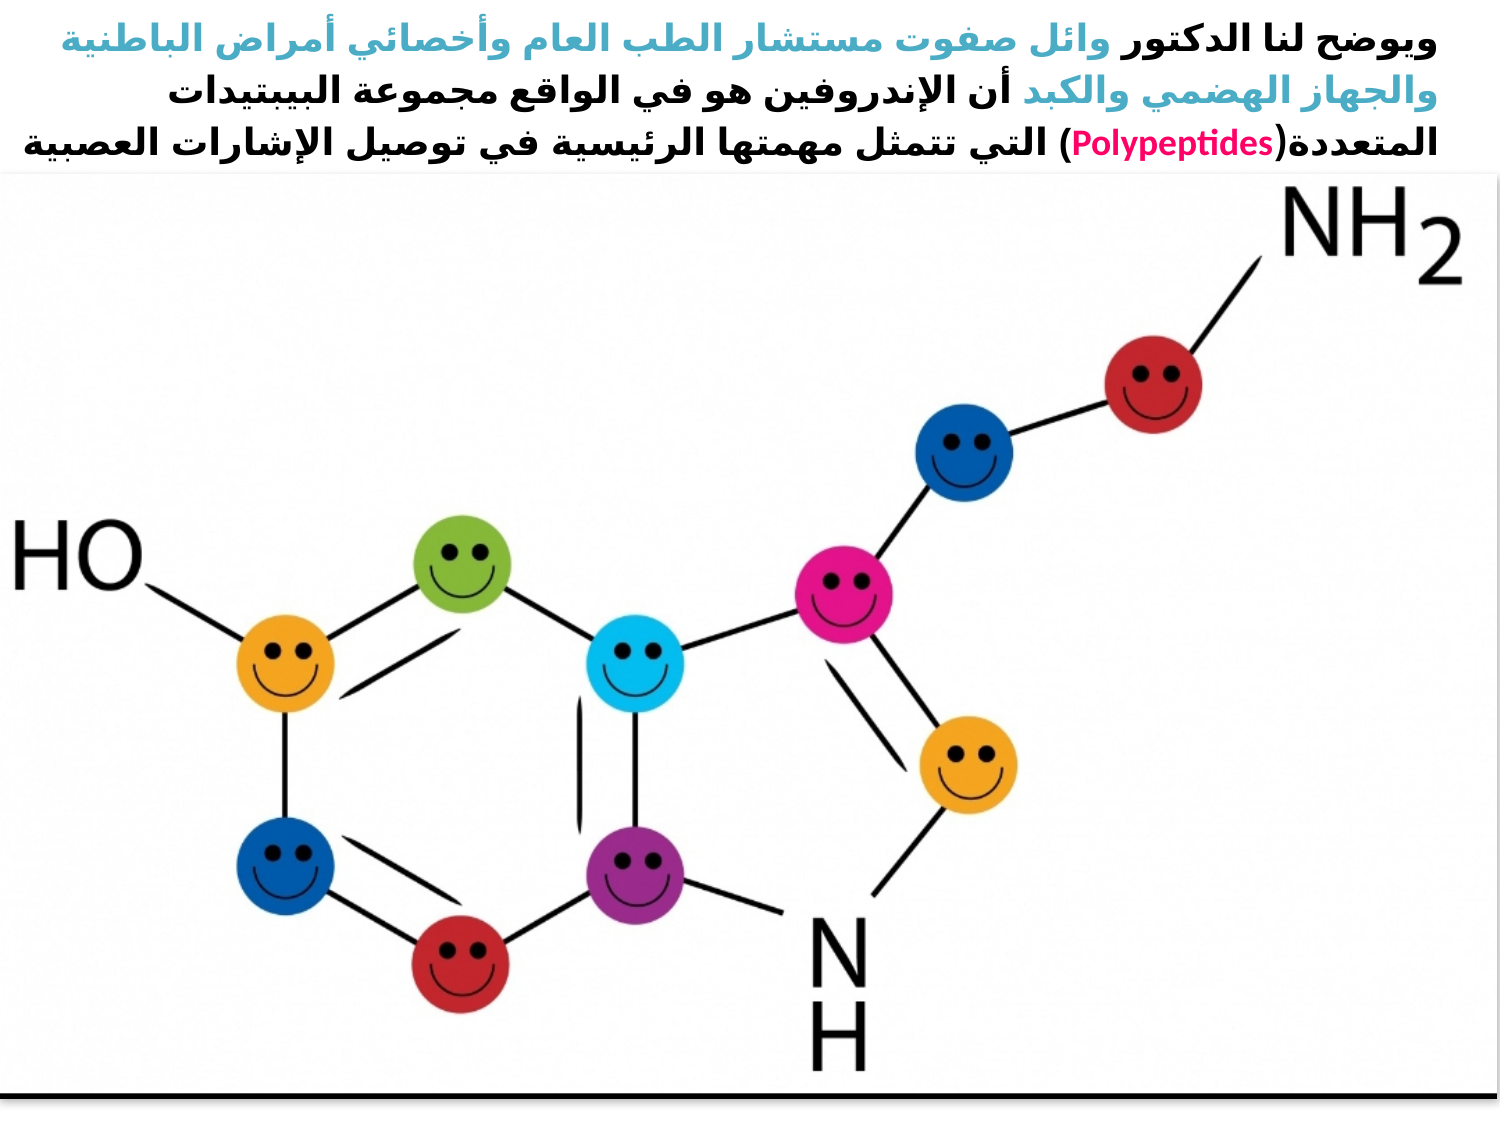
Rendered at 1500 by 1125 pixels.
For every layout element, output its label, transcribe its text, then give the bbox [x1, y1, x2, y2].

picture [0, 174, 1497, 1099]
text_box ويوضح لنا الدكتور وائل صفوت مستشار الطب العام وأخصائي أمراض الباطنية والجهاز الهضمي والكبد أن الإندروفين هو في الواقع مجموعة البيبتيدات المتعددة(Polypeptides) التي تتمثل مهمتها الرئيسية في توصيل الإشارات العصبية عبر الجهاز العصبي ويبين أن عند إفراز الإندروفين من خلايا الدماغ أو من الغدة النخامية فإنه يرتبط بمستقبلات الألم في الدماغ وبالتالي يخفف الشعور بالألم بالطريقة نفسها التي تعمل بها بعض الأدوية المسكنة للألم (المخدرة) كالمورفين الكودائين إلا أن الإندروفين الذي يفرز طبيعياً من الجسم لا يؤدي إلى الإدمان كما هو الحال مع الأدوية المخدرة المصنعة كيميائياً [0, 0, 1497, 172]
